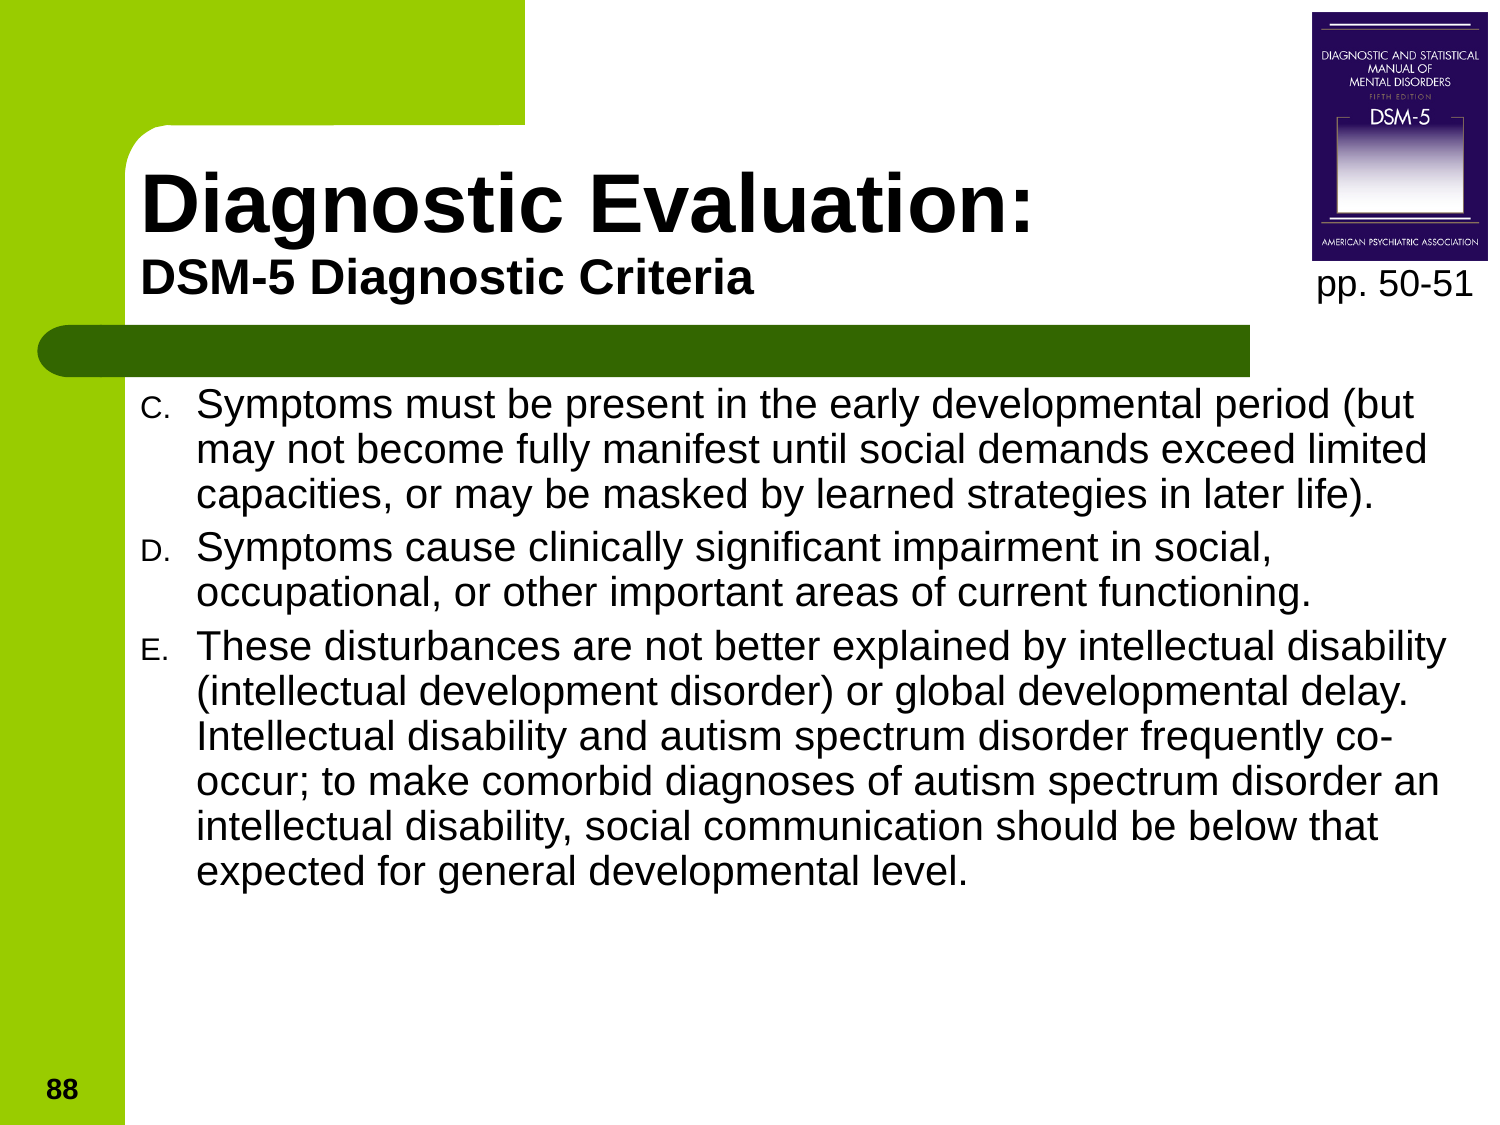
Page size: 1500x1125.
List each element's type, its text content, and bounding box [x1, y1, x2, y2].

list Symptoms must be present in the early developmental period (but may not become fully manifest until social demands exceed limited capacities, or may be masked by learned strategies in later life). Symptoms cause clinically significant impairment in social, occupational, or other important areas of current functioning. These disturbances are not better explained by intellectual disability (intellectual development disorder) or global developmental delay. Intellectual disability and autism spectrum disorder frequently co-occur; to make comorbid diagnoses of autism spectrum disorder an intellectual disability, social communication should be below that expected for general developmental level. [124, 374, 1476, 1063]
title Diagnostic Evaluation: DSM-5 Diagnostic Criteria [124, 124, 1426, 313]
slide_number 88 [0, 1032, 126, 1113]
picture [1312, 12, 1488, 262]
text_box pp. 50-51 [1301, 251, 1489, 312]
